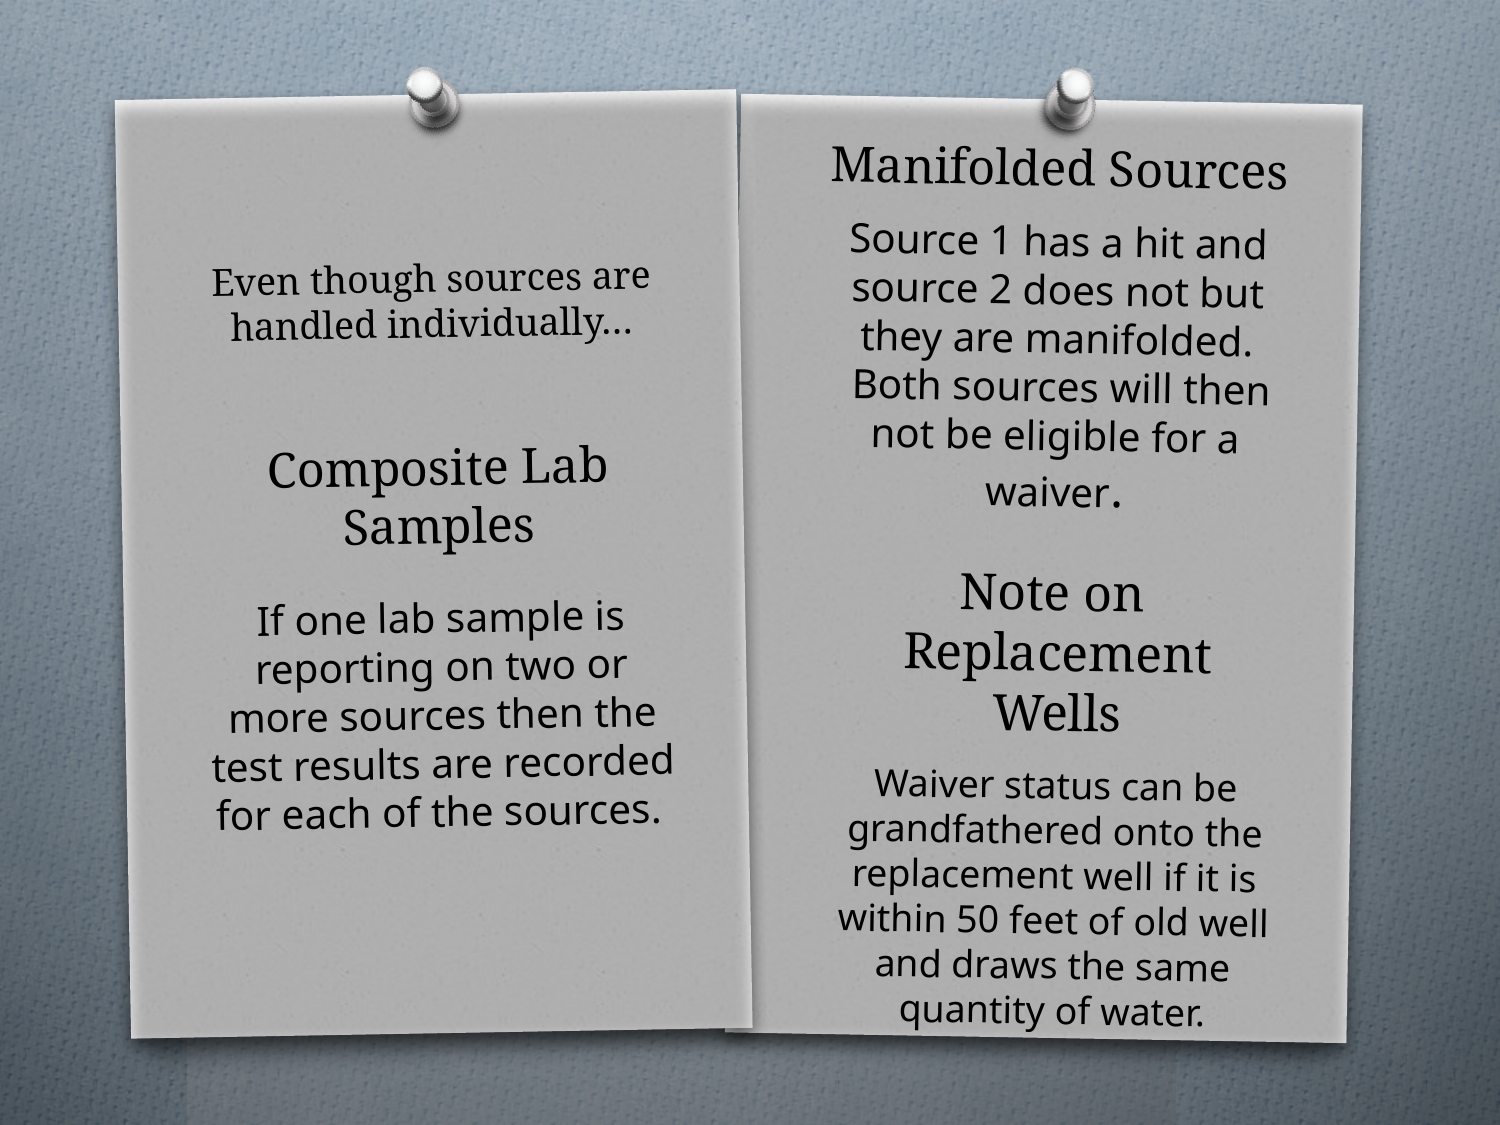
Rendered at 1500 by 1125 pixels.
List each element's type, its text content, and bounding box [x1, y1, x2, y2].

text_box Note on Replacement Wells Waiver status can be grandfathered onto the replacement well if it is within 50 feet of old well and draws the same quantity of water. [820, 549, 1292, 1044]
list Composite Lab Samples If one lab sample is reporting on two or more sources then the test results are recorded for each of the sources. [187, 424, 695, 852]
picture [375, 33, 497, 157]
list Manifolded Sources Source 1 has a hit and source 2 does not but they are manifolded. Both sources will then not be eligible for a waiver. [805, 99, 1309, 555]
title Even though sources are handled individually… [174, 163, 688, 417]
picture [1016, 41, 1129, 105]
